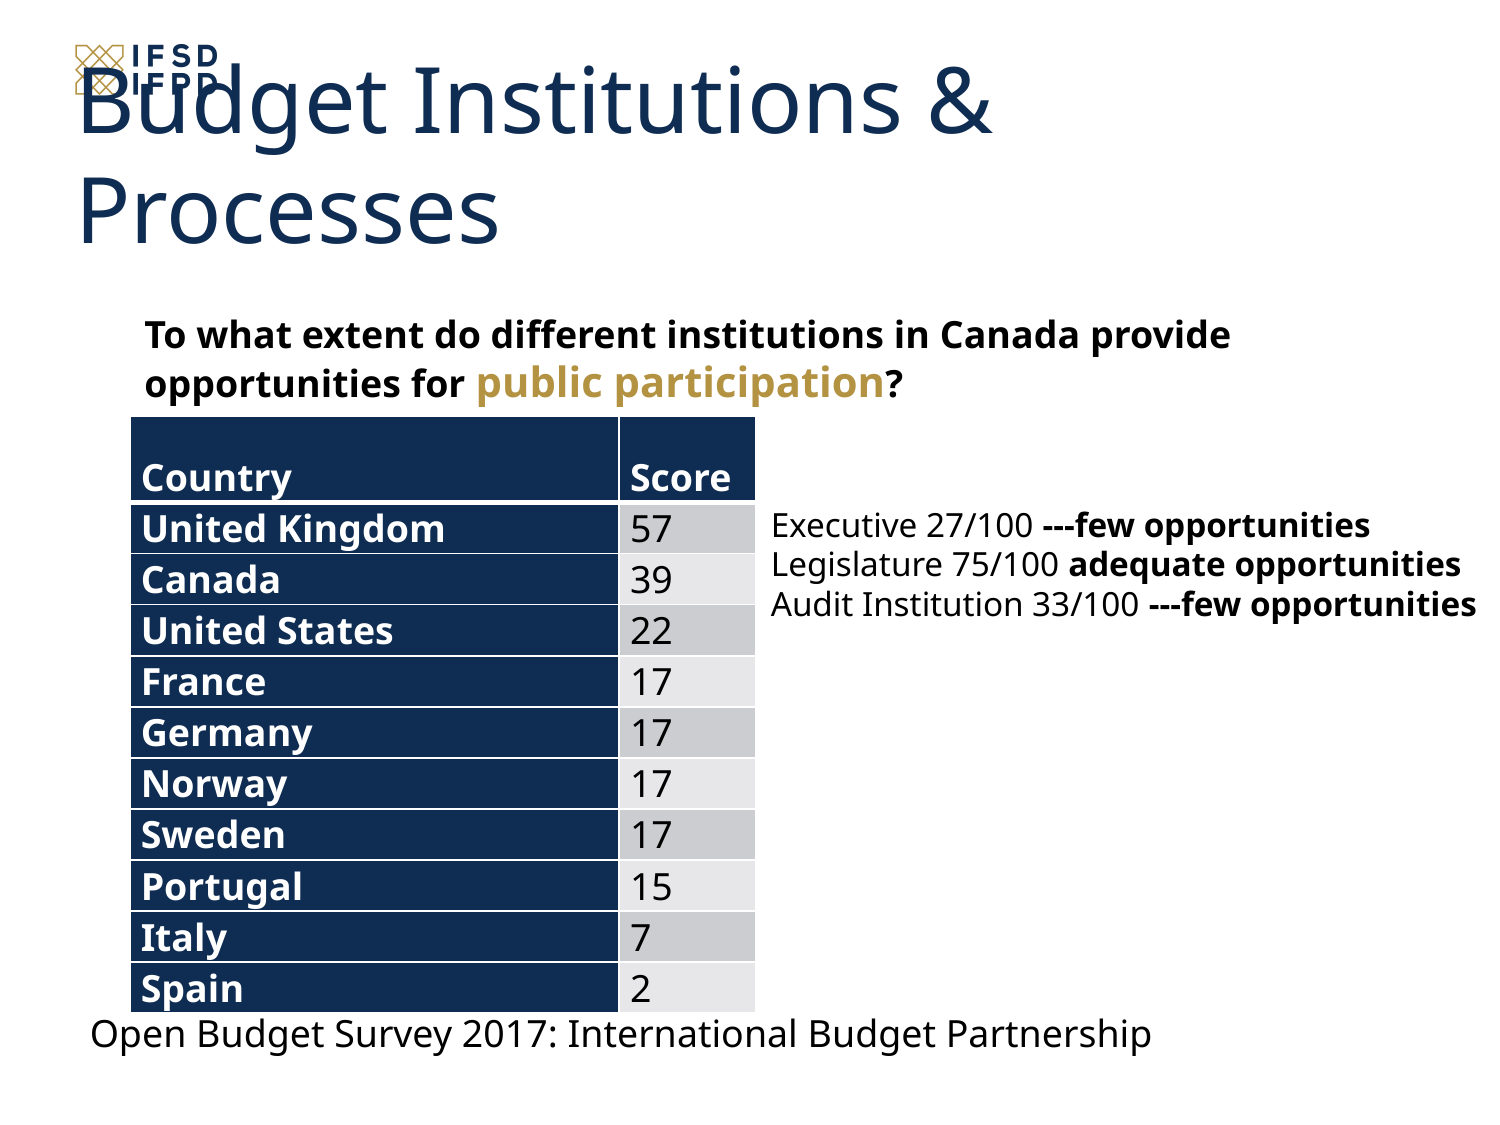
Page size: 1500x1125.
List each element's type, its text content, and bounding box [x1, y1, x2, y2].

table_cell United States [131, 605, 618, 655]
text_box To what extent do different institutions in Canada provide opportunities for public participation? [129, 303, 1297, 414]
table_header Country [131, 417, 618, 500]
table_cell 22 [620, 605, 755, 655]
title Budget Institutions & Processes [75, 124, 1425, 269]
table_cell 7 [620, 912, 755, 961]
table_cell Portugal [131, 861, 618, 910]
table_cell Spain [131, 963, 618, 1002]
table_cell 57 [620, 505, 755, 553]
table_cell 15 [620, 861, 755, 910]
table_cell 17 [620, 810, 755, 859]
table_cell France [131, 657, 618, 706]
table_cell Sweden [131, 810, 618, 859]
table_header Score [620, 417, 755, 500]
table_cell Canada [131, 554, 618, 604]
table_cell 2 [620, 963, 755, 1002]
picture [75, 44, 217, 95]
table_cell Italy [131, 912, 618, 961]
table_cell 17 [620, 759, 755, 808]
table_cell Germany [131, 708, 618, 757]
table_cell 17 [620, 657, 755, 706]
table_cell United Kingdom [131, 505, 618, 553]
table_cell 17 [620, 708, 755, 757]
table_cell 39 [620, 554, 755, 604]
table_cell Norway [131, 759, 618, 808]
text_box Open Budget Survey 2017: International Budget Partnership [74, 1002, 1425, 1063]
text_box Executive 27/100 ---few opportunities Legislature 75/100 adequate opportunities Audit Institution 33/100 ---few opportunities [756, 496, 1500, 631]
